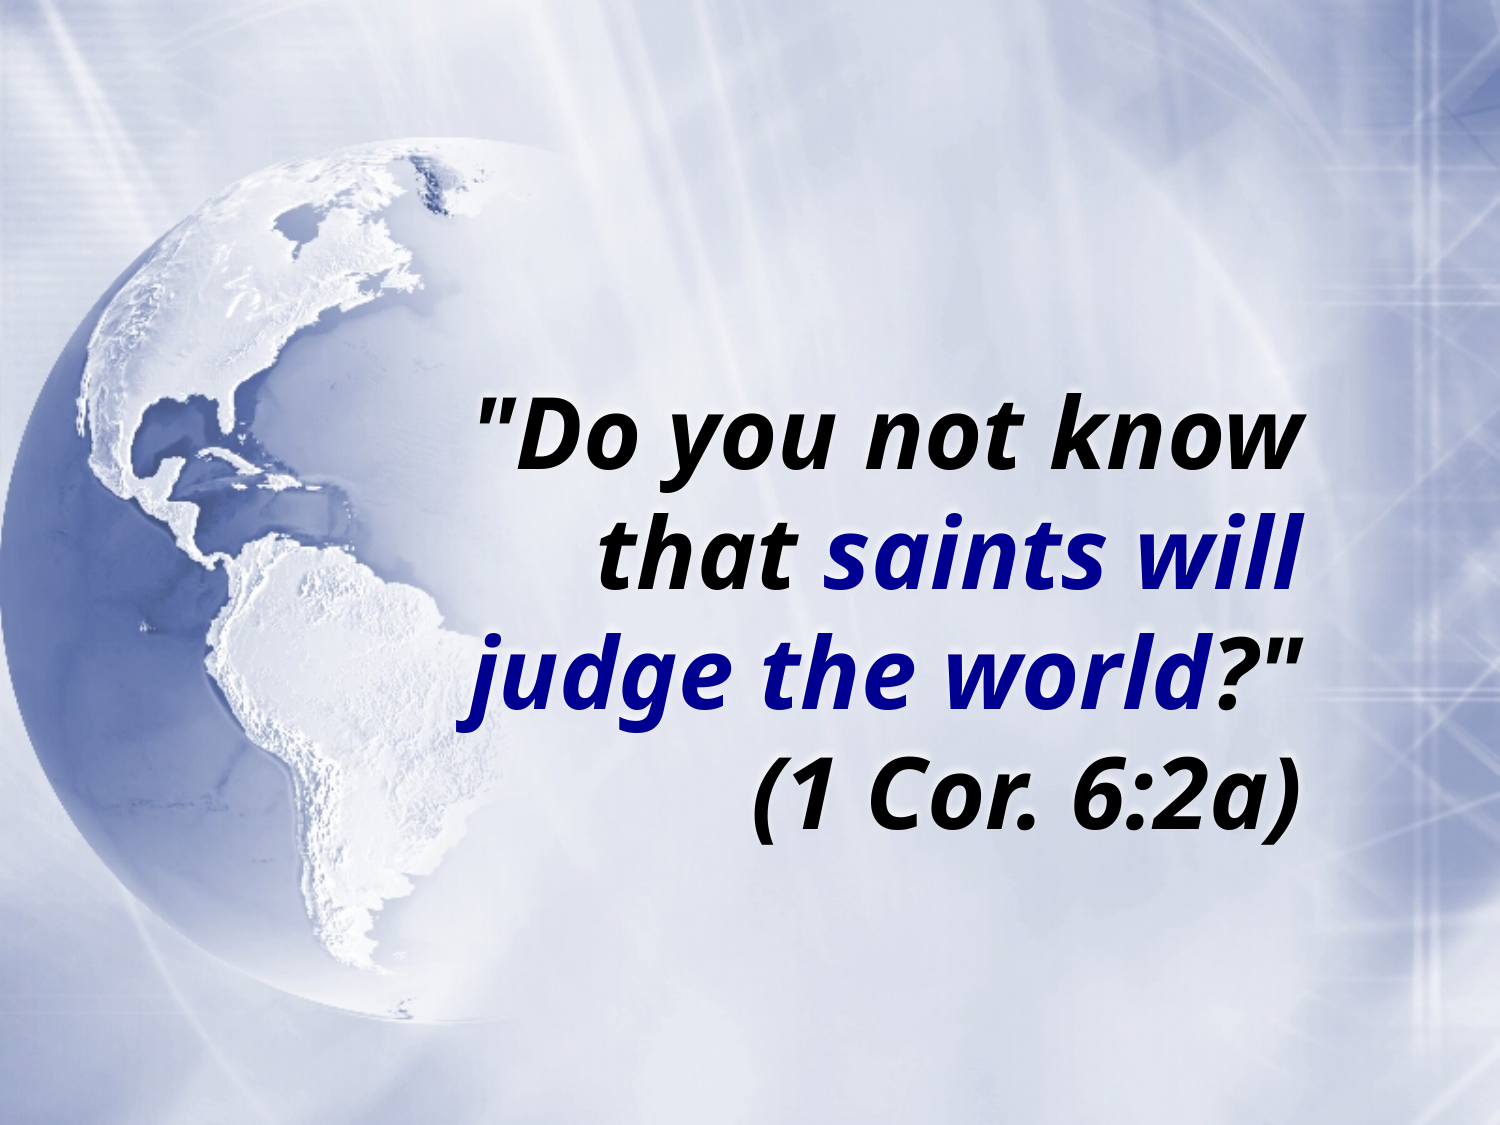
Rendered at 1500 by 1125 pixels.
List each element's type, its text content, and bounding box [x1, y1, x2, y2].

picture [0, 0, 1500, 1125]
title "Do you not know that saints will judge the world?" (1 Cor. 6:2a) [312, 184, 1319, 1035]
